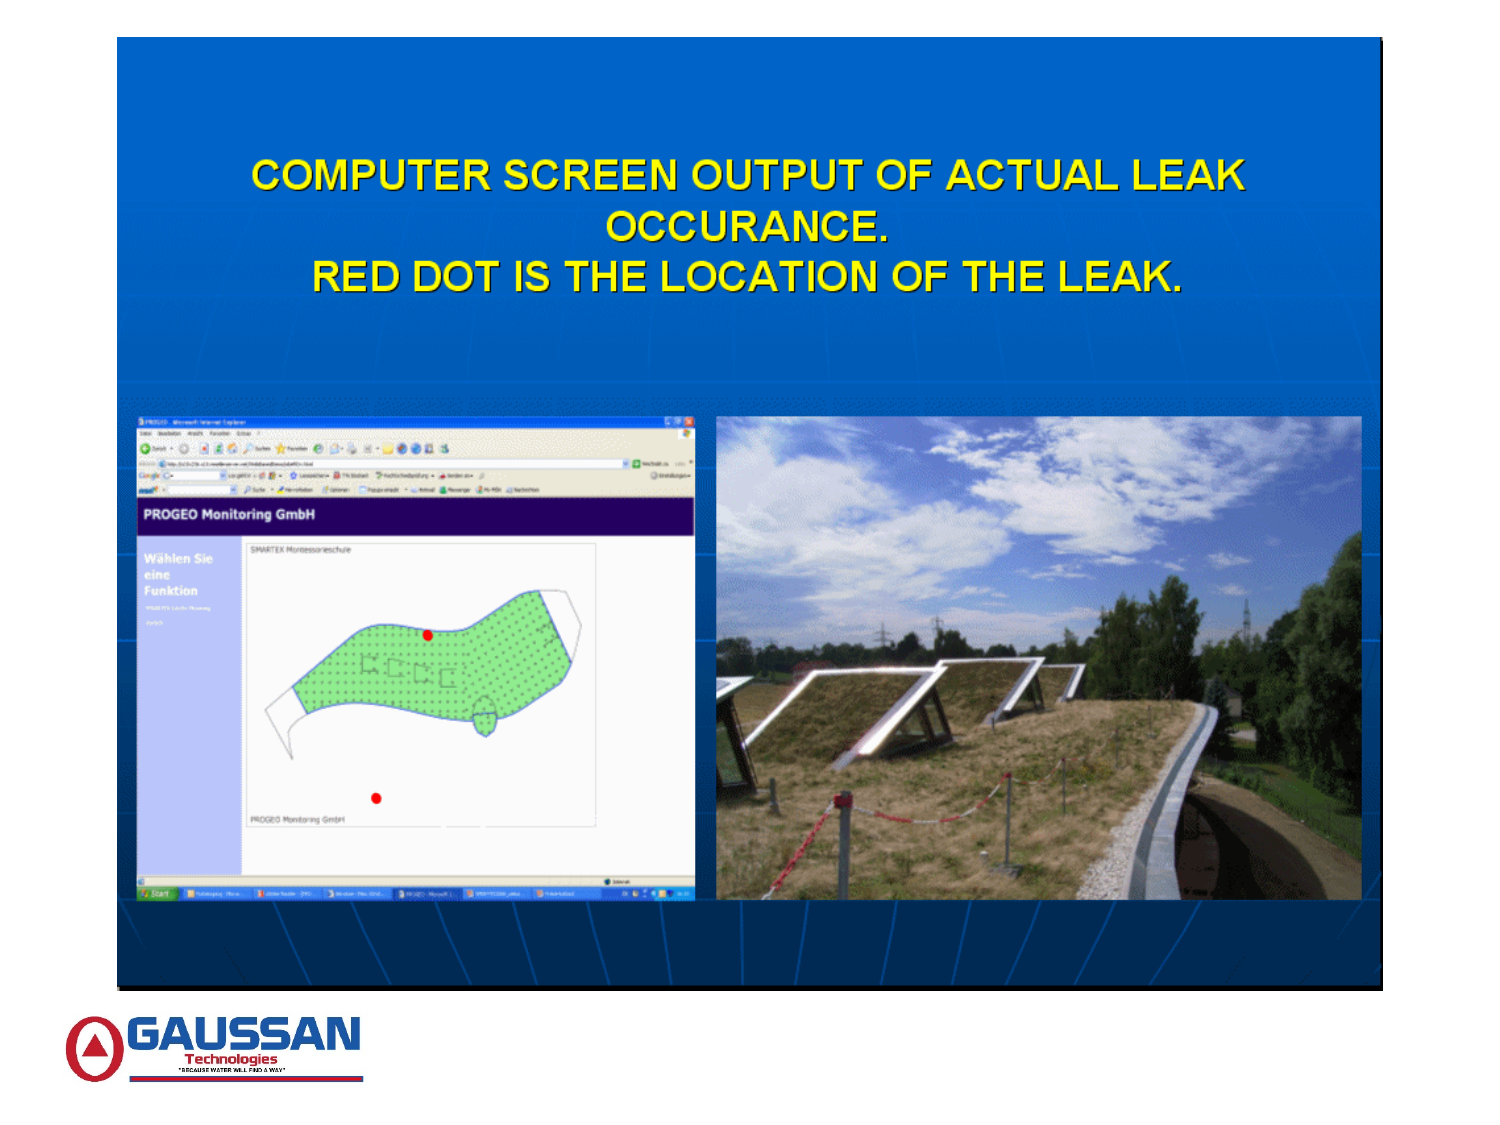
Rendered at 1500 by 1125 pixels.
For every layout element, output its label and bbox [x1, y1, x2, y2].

picture [117, 37, 1383, 991]
list [62, 1012, 368, 1085]
